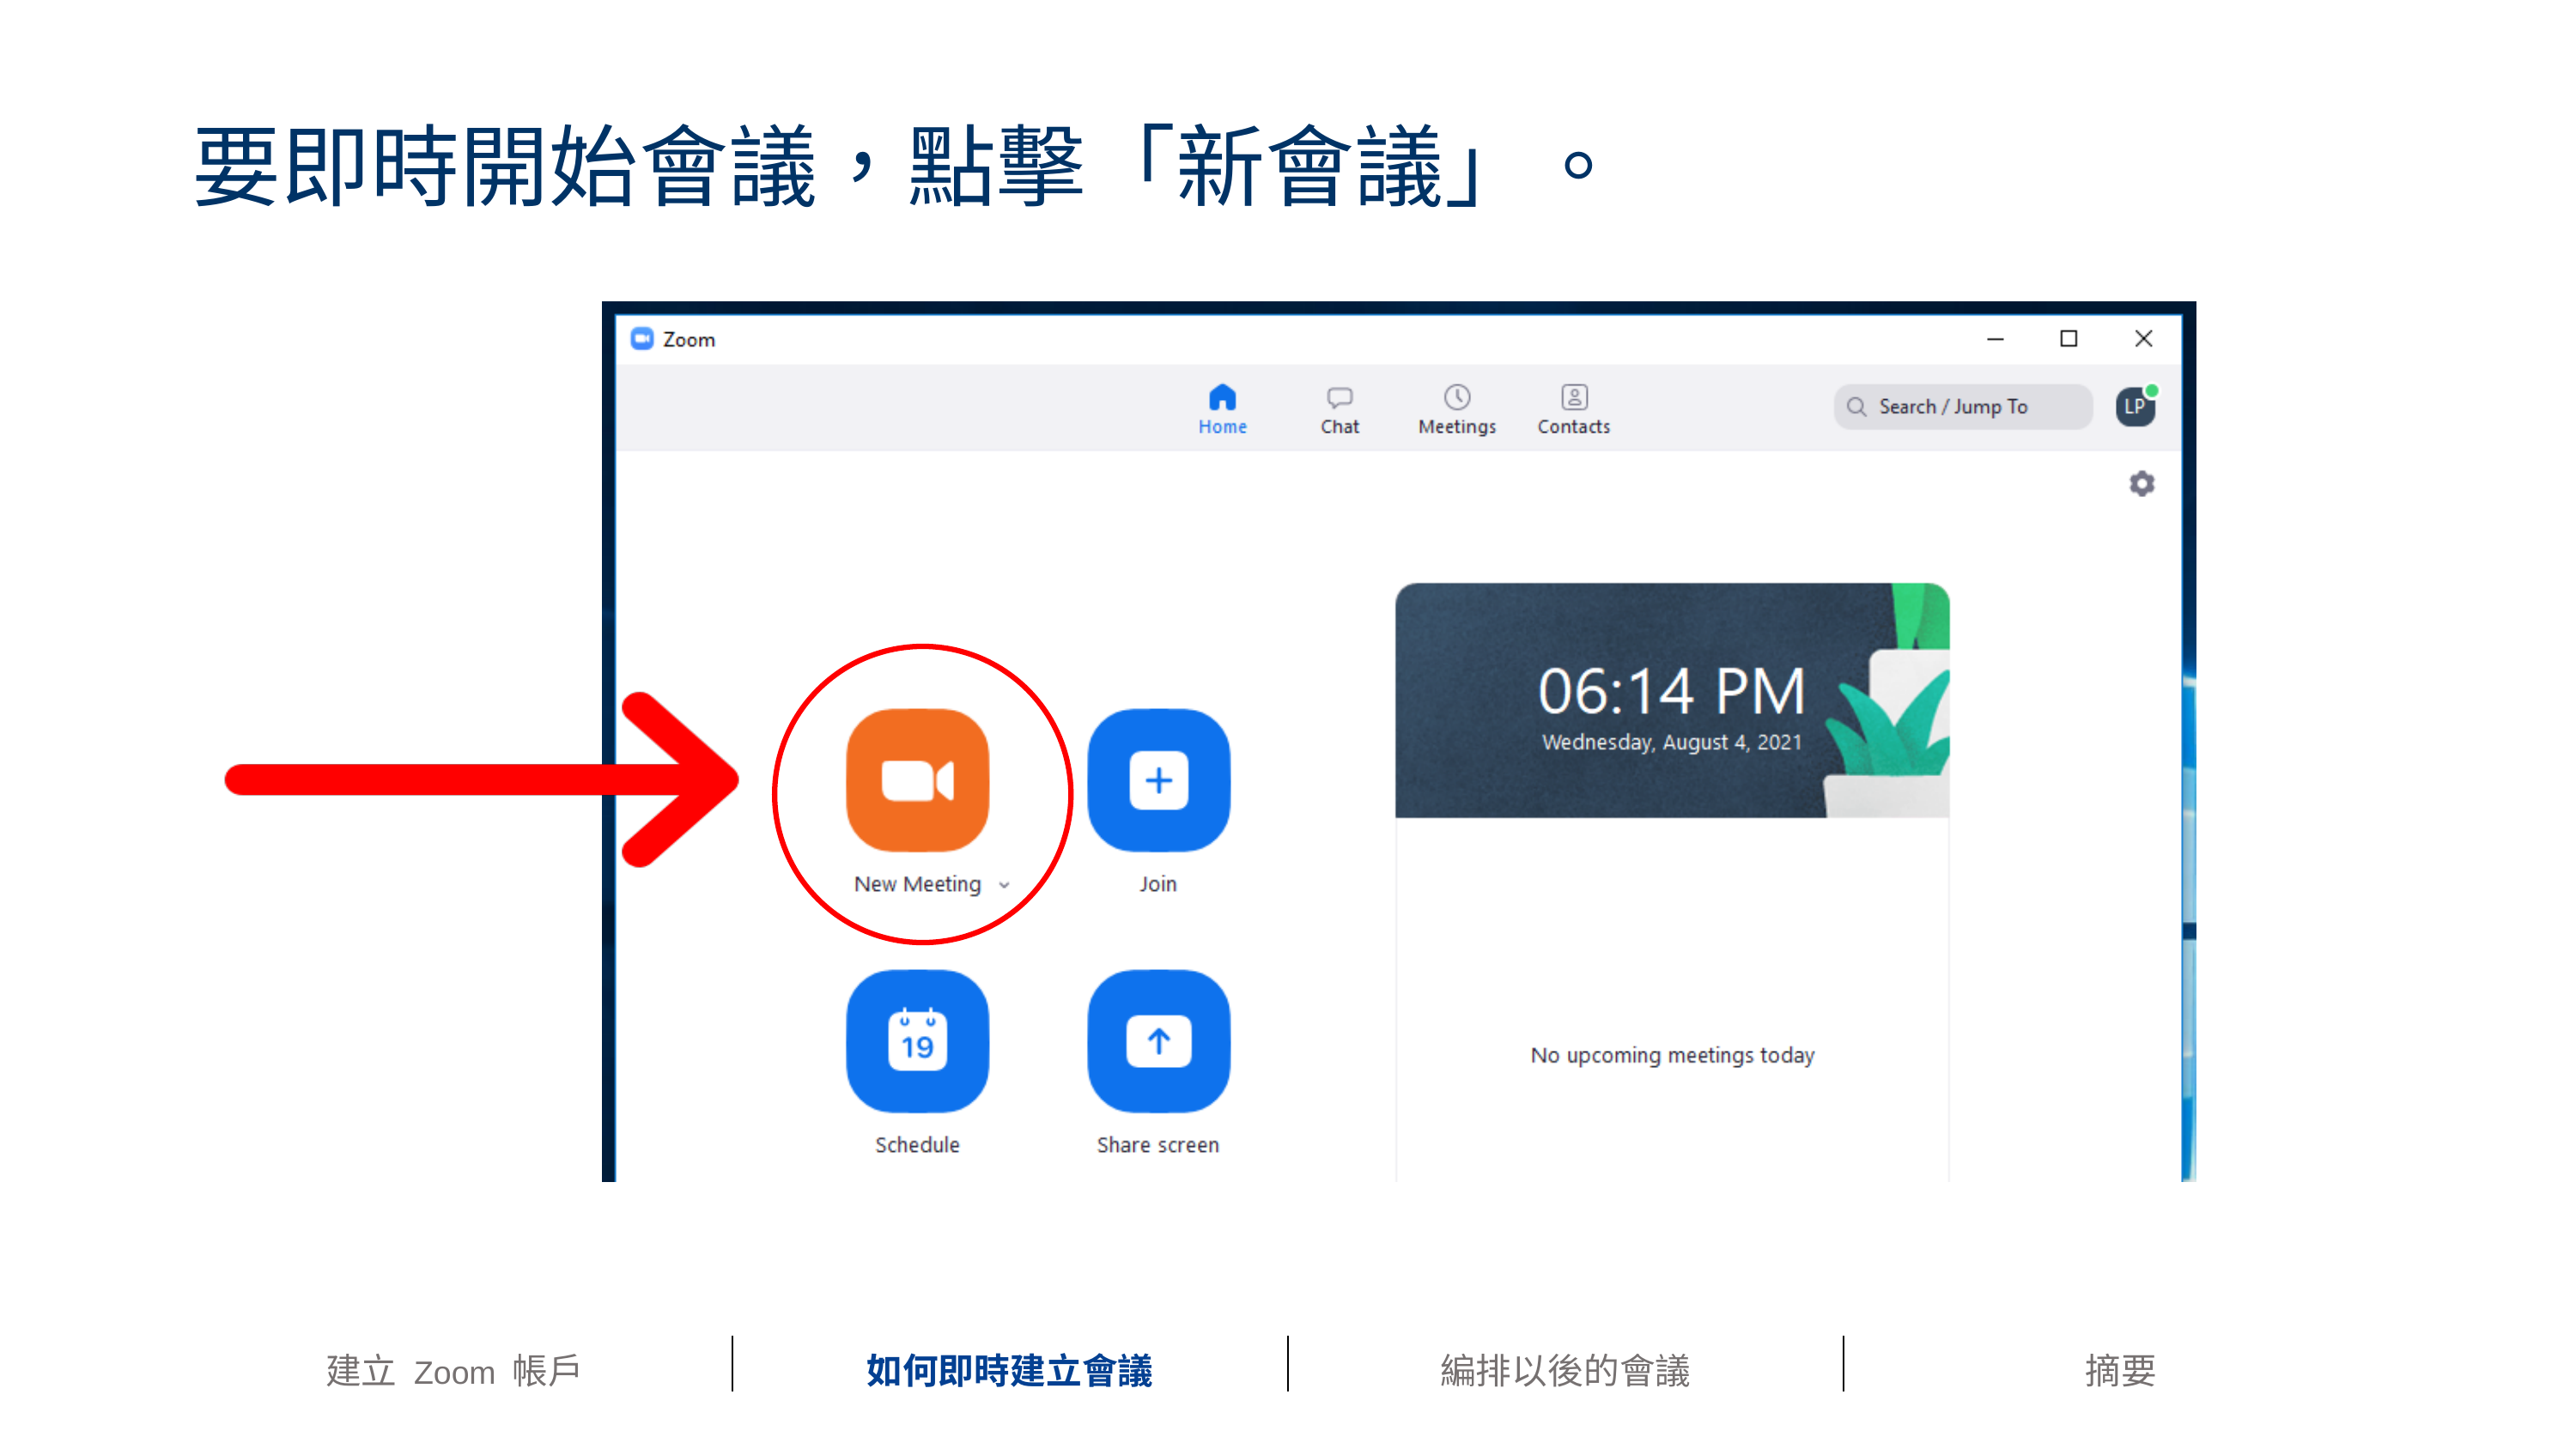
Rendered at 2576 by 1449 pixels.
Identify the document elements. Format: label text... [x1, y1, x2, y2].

text_box 要即時開始會議，點擊「新會議」。 [179, 103, 2350, 224]
table_header 建立 Zoom 帳戶 [177, 1336, 732, 1391]
table_header 如何即時建立會議 [733, 1336, 1287, 1391]
table_header 編排以後的會議 [1289, 1336, 1843, 1391]
picture [202, 301, 2196, 1182]
table_header 摘要 [1844, 1336, 2399, 1391]
